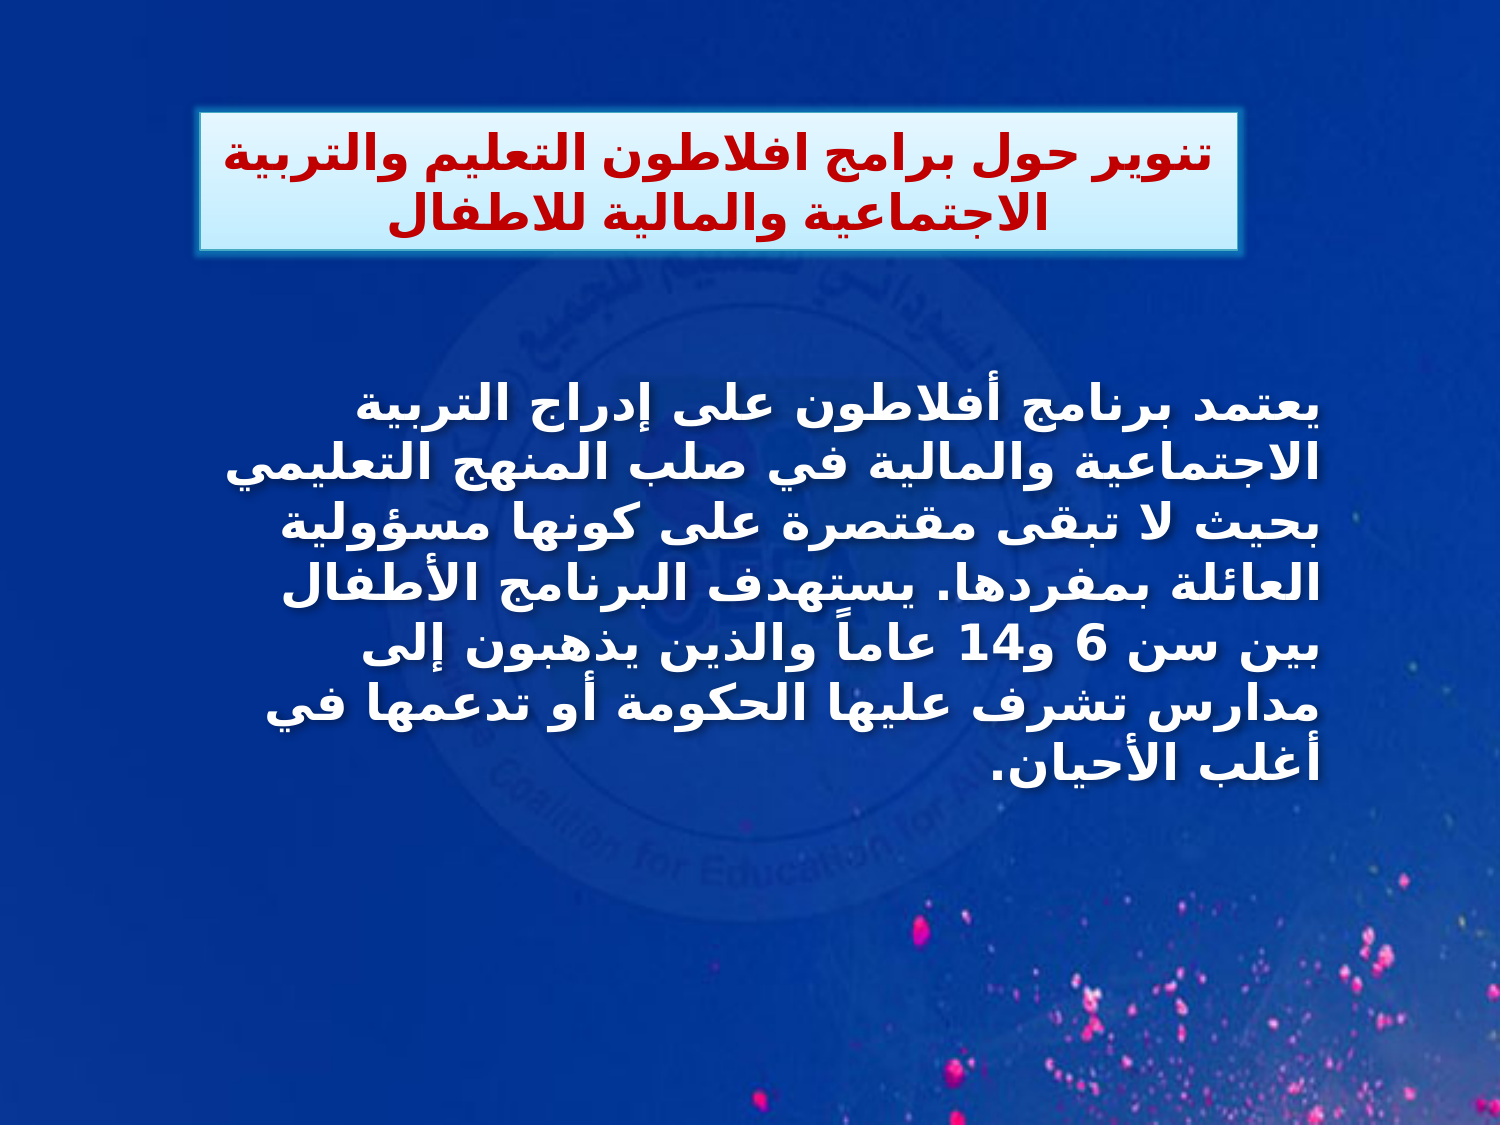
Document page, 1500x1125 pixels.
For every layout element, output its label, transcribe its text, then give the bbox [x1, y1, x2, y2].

text_box يعتمد برنامج أفلاطون على إدراج التربية الاجتماعية والمالية في صلب المنهج التعليمي بحيث لا تبقى مقتصرة على كونها مسؤولية العائلة بمفردها. يستهدف البرنامج الأطفال بين سن 6 و14 عاماً والذين يذهبون إلى مدارس تشرف عليها الحكومة أو تدعمها في أغلب الأحيان. [174, 362, 1338, 863]
text_box تنوير حول برامج افلاطون التعليم والتربية الاجتماعية والمالية للاطفال [199, 112, 1238, 251]
picture [0, 0, 1500, 1125]
